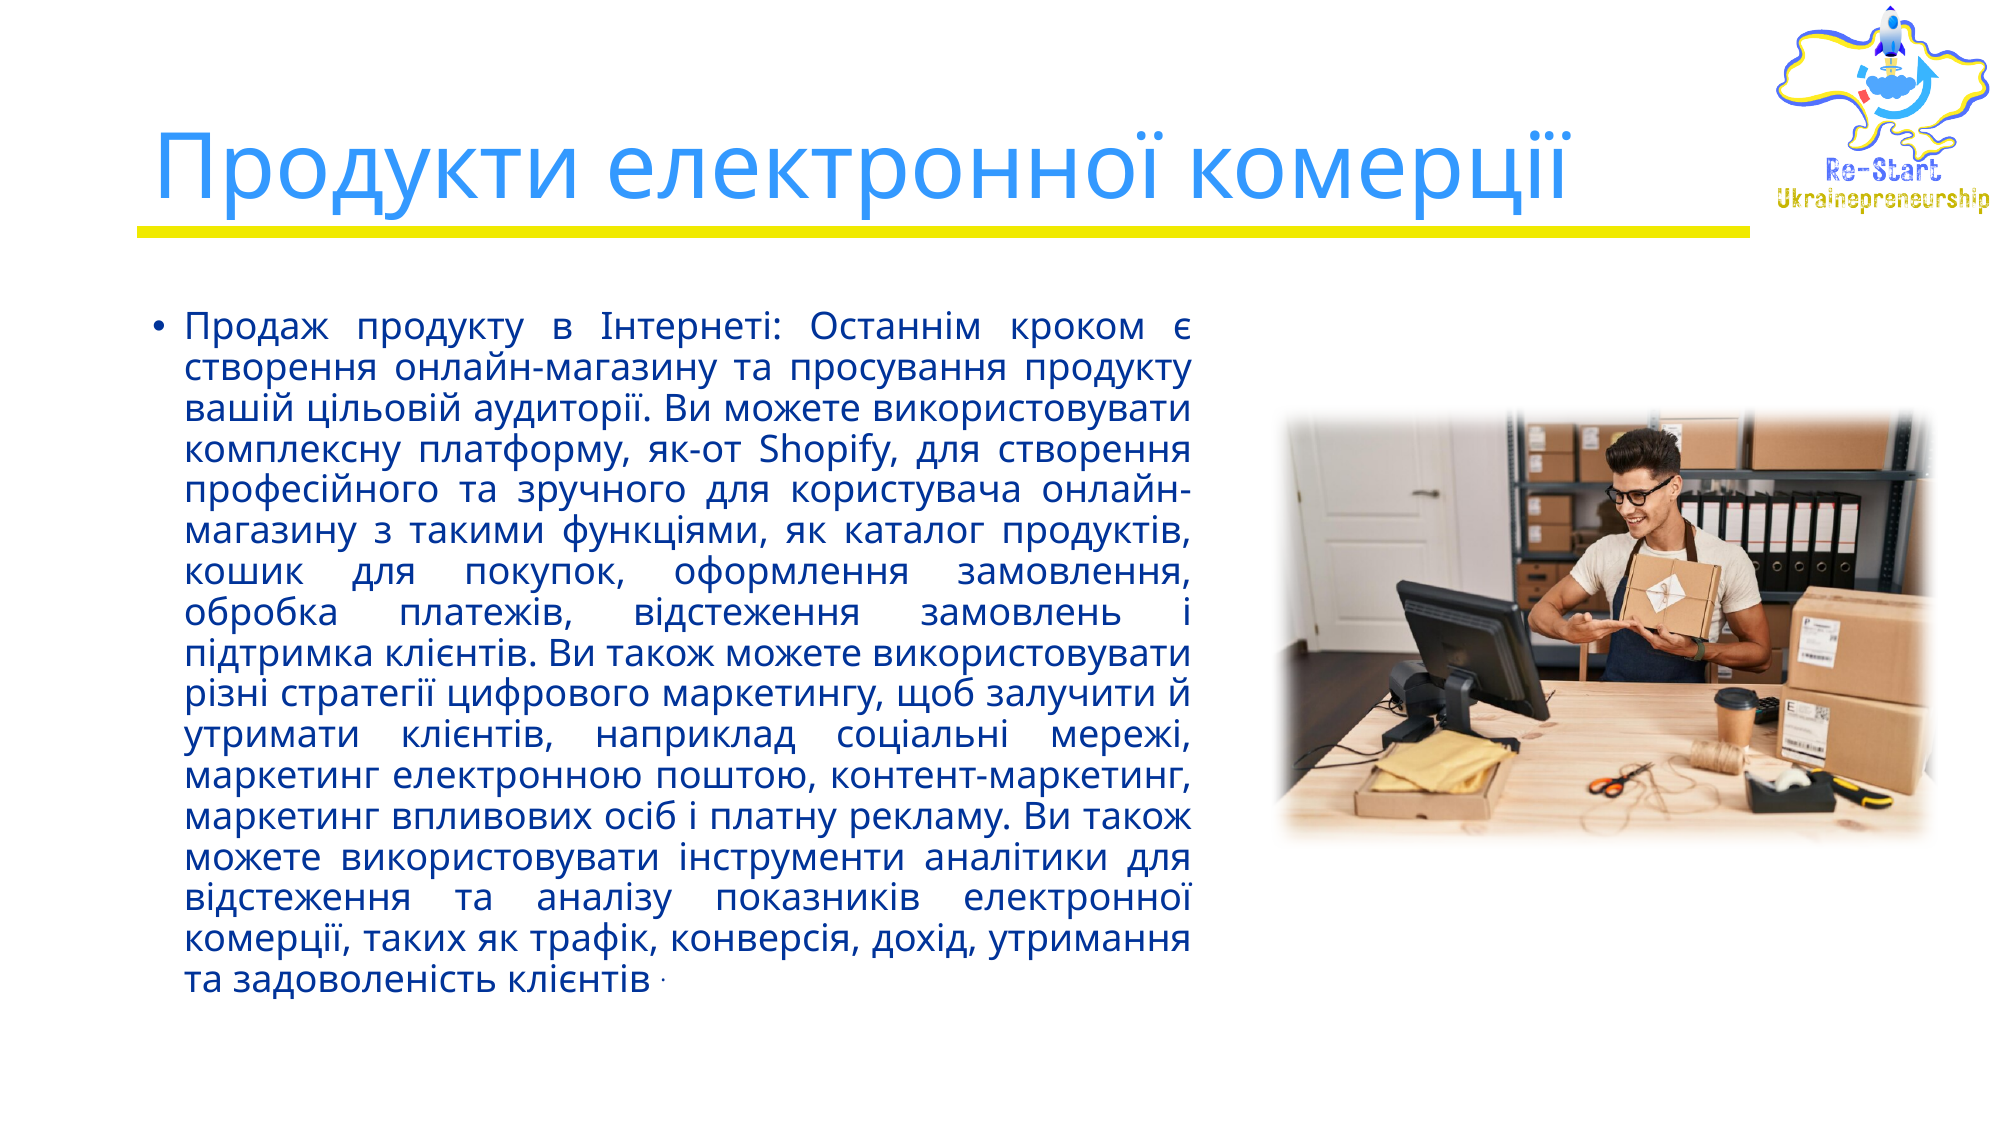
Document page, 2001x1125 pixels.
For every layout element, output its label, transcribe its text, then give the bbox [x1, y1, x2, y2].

picture [1776, 5, 1990, 218]
title Продукти електронної комерції [137, 59, 1863, 278]
list Продаж продукту в Інтернеті: Останнім кроком є створення онлайн-магазину та просування продукту вашій цільовій аудиторії. Ви можете використовувати комплексну платформу, як-от Shopify, для створення професійного та зручного для користувача онлайн-магазину з такими функціями, як каталог продуктів, кошик для покупок, оформлення замовлення, обробка платежів, відстеження замовлень і підтримка клієнтів. Ви також можете використовувати різні стратегії цифрового маркетингу, щоб залучити й утримати клієнтів, наприклад соціальні мережі, маркетинг електронною поштою, контент-маркетинг, маркетинг впливових осіб і платну рекламу. Ви також можете використовувати інструменти аналітики для відстеження та аналізу показників електронної комерції, таких як трафік, конверсія, дохід, утримання та задоволеність клієнтів . [137, 299, 1208, 1014]
picture [1270, 404, 1939, 850]
